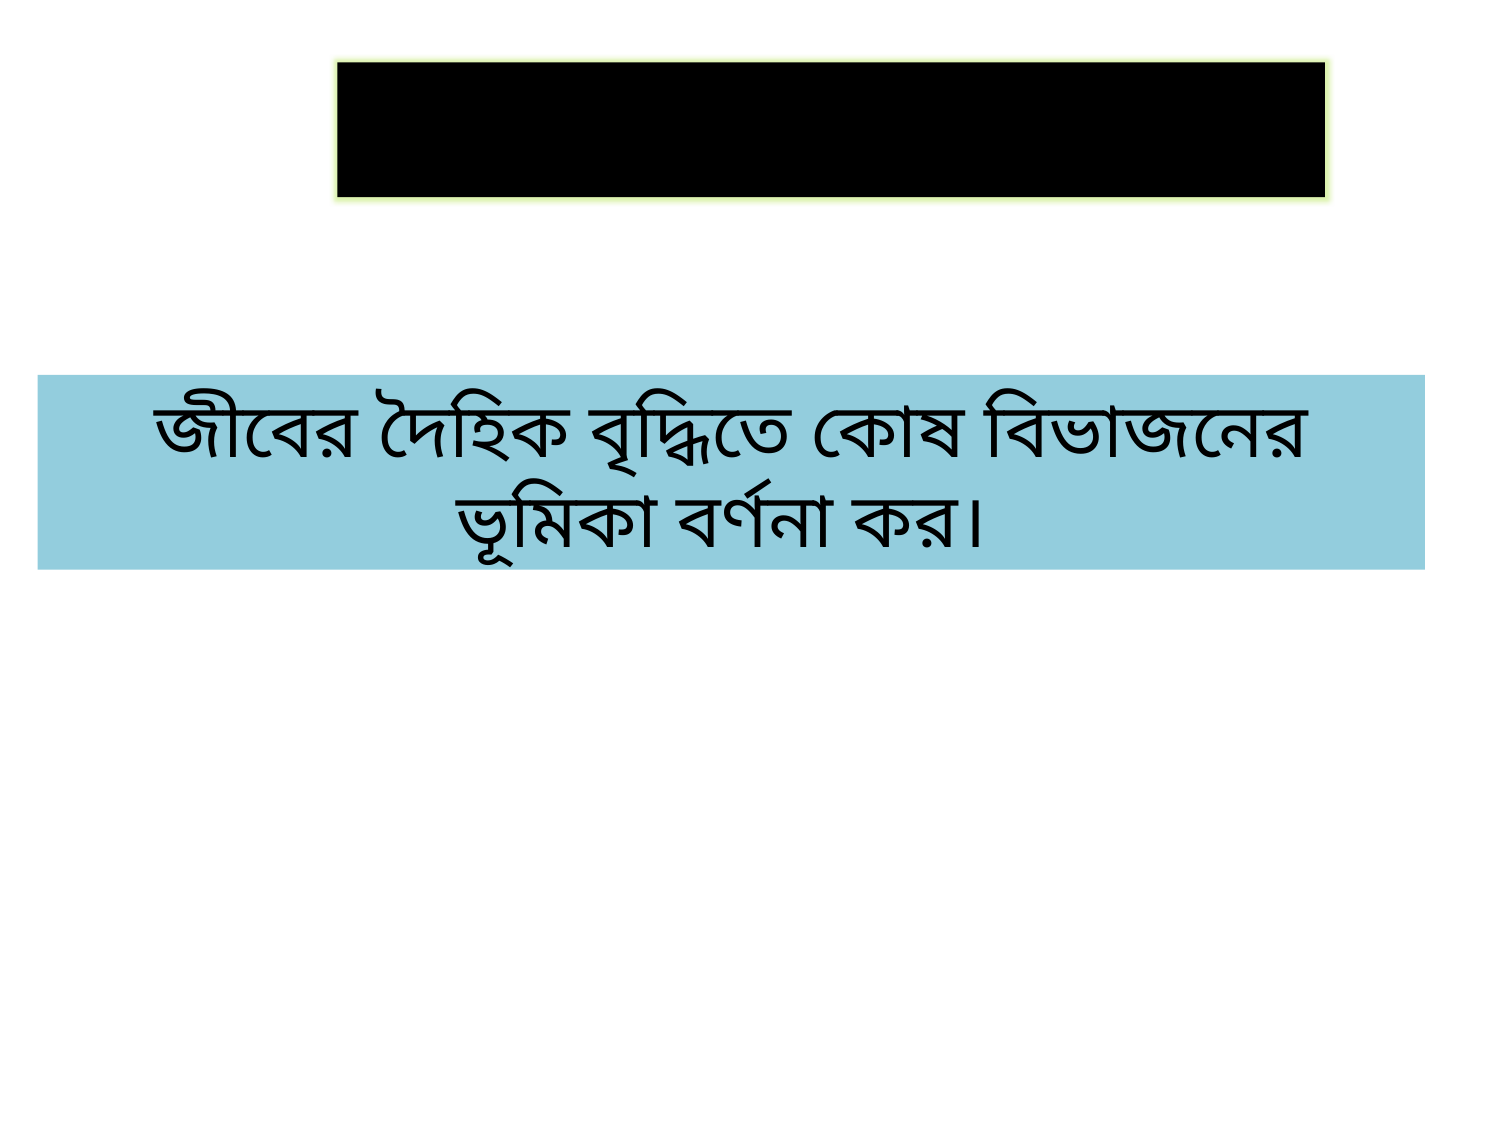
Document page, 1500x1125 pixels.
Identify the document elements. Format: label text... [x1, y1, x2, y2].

text_box বাড়ির কাজ [337, 62, 1325, 198]
text_box জীবের দৈহিক বৃদ্ধিতে কোষ বিভাজনের ভূমিকা বর্ণনা কর। [37, 374, 1425, 570]
